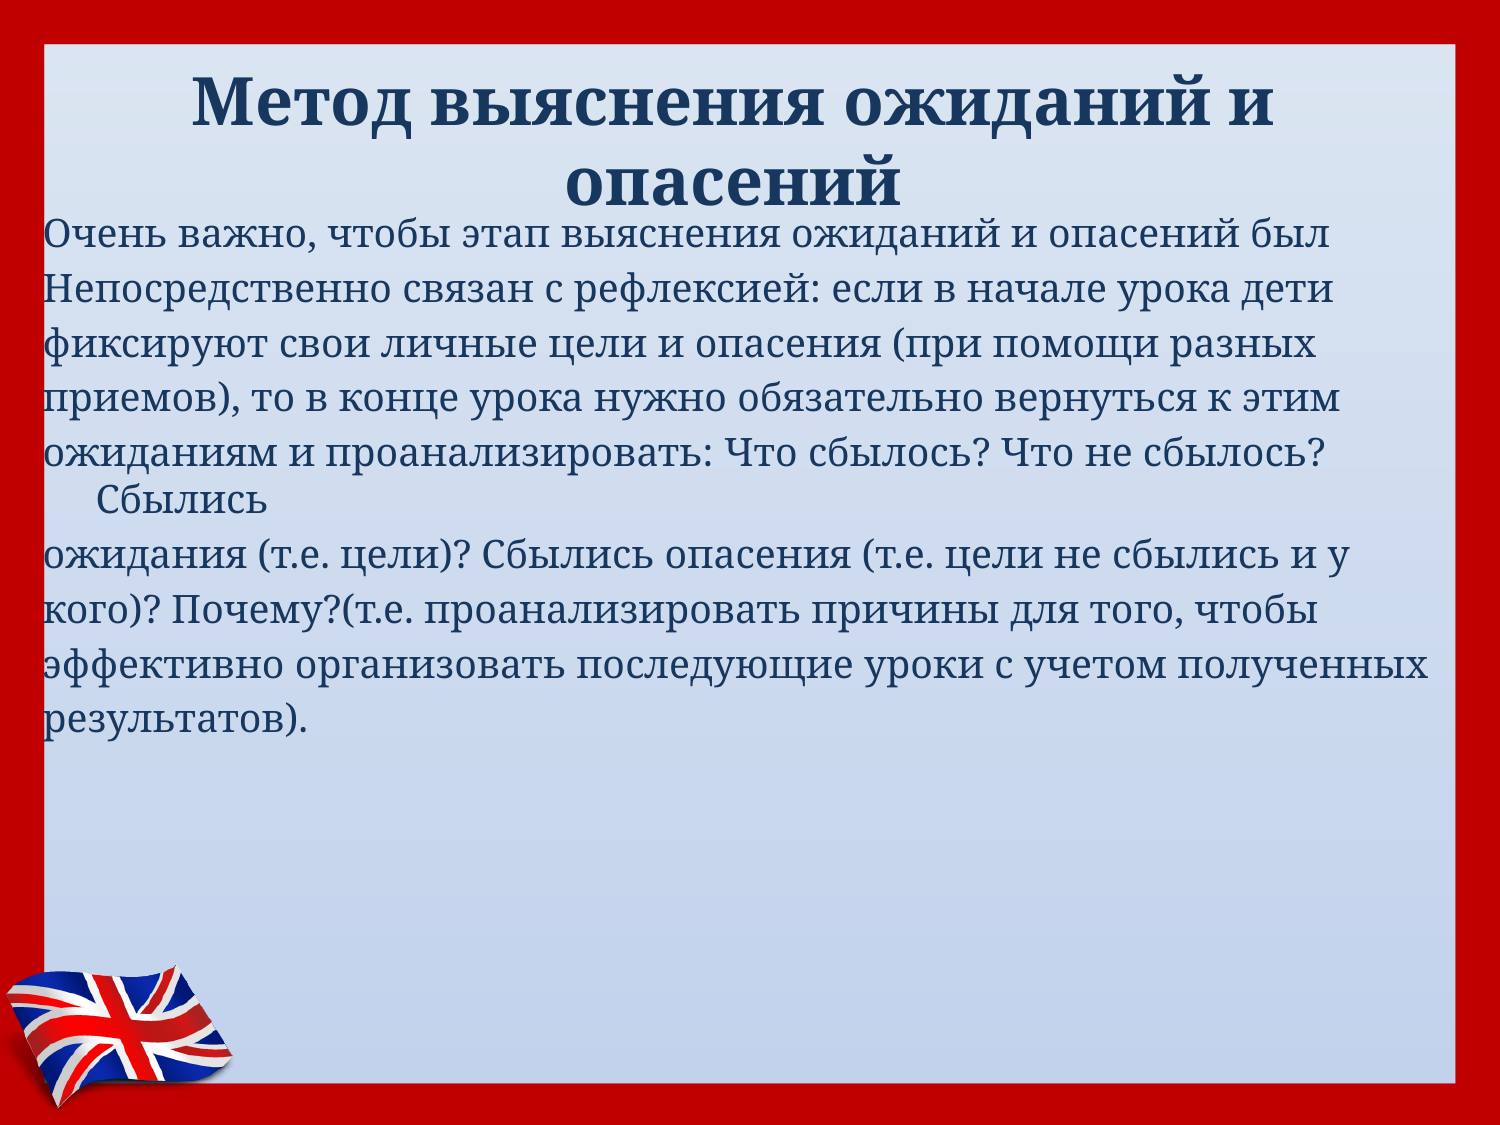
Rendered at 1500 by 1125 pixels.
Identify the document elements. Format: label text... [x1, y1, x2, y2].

title Метод выяснения ожиданий и опасений [41, 44, 1426, 200]
picture [0, 906, 237, 1125]
list Очень важно, чтобы этап выяснения ожиданий и опасений был Непосредственно связан с рефлексией: если в начале урока дети фиксируют свои личные цели и опасения (при помощи разных приемов), то в конце урока нужно обязательно вернуться к этим ожиданиям и проанализировать: Что сбылось? Что не сбылось? Сбылись ожидания (т.е. цели)? Сбылись опасения (т.е. цели не сбылись и у кого)? Почему?(т.е. проанализировать причины для того, чтобы эффективно организовать последующие уроки с учетом полученных результатов). [27, 200, 1459, 762]
